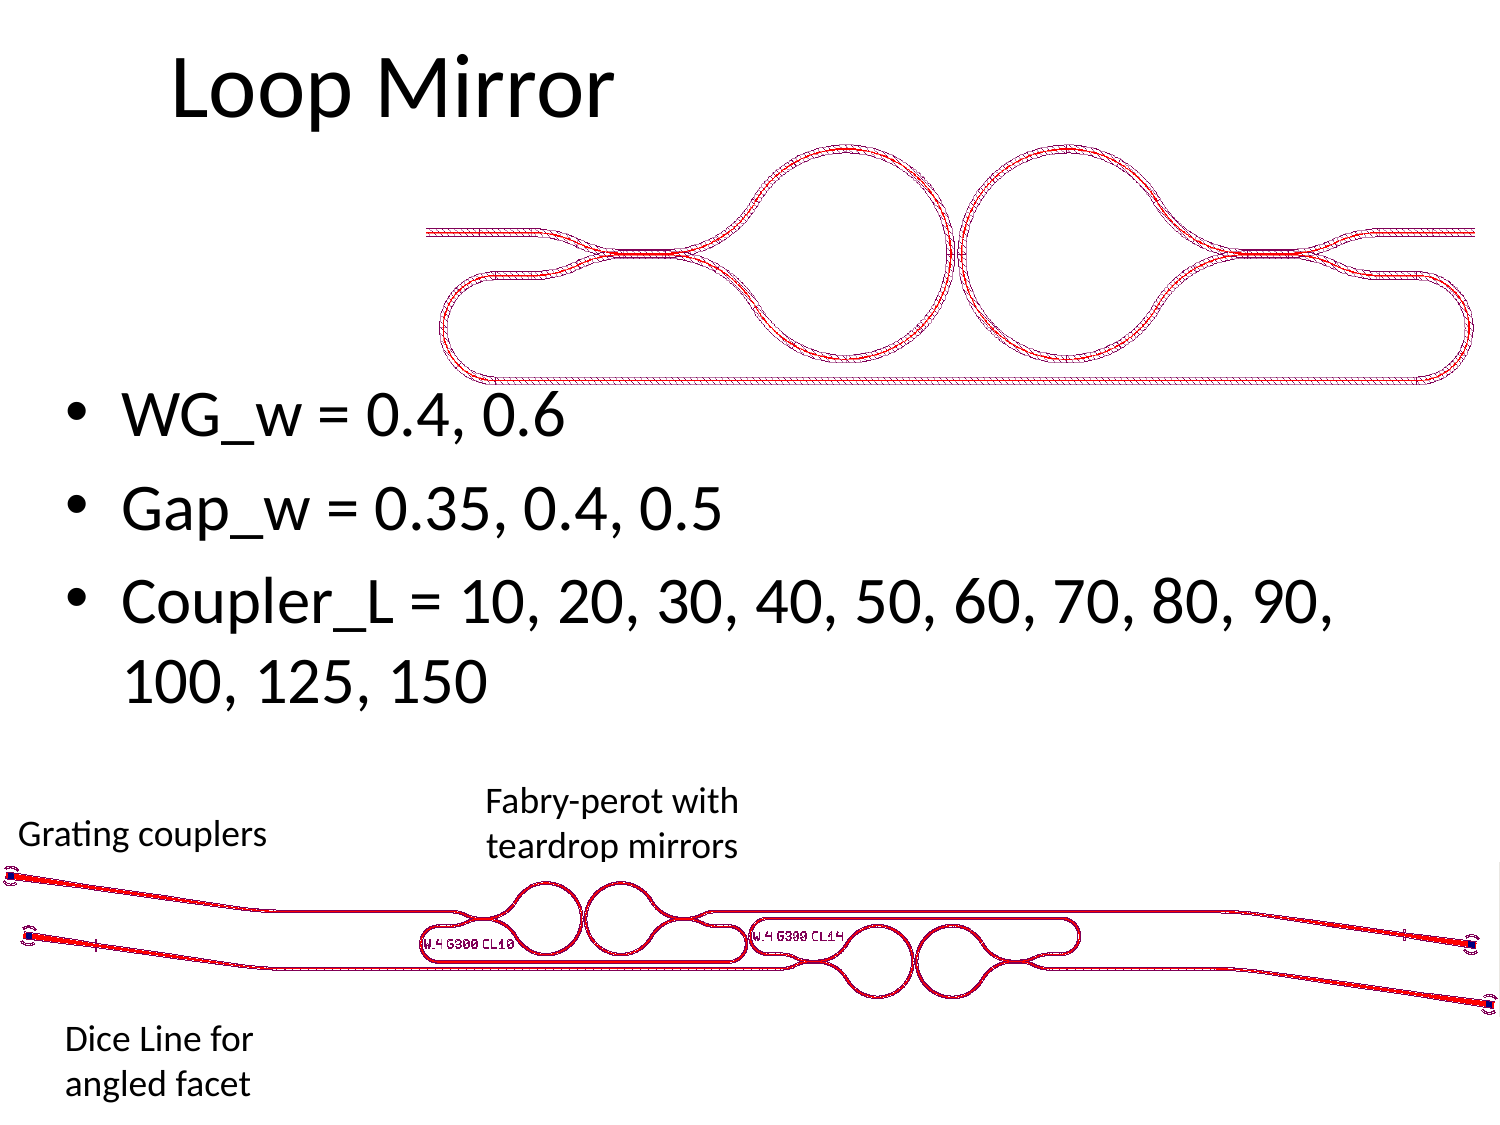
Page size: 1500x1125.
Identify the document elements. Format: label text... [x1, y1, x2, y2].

text_box Fabry-perot with teardrop mirrors [412, 768, 813, 860]
picture [426, 137, 1476, 388]
picture [0, 862, 1500, 1017]
text_box Dice Line for angled facet [49, 1025, 363, 1112]
title Loop Mirror [12, 0, 775, 175]
text_box Grating couplers [3, 801, 316, 860]
list WG_w = 0.4, 0.6 Gap_w = 0.35, 0.4, 0.5 Coupler_L = 10, 20, 30, 40, 50, 60, 70, 80, 90, 100, 125, 150 [50, 362, 1450, 860]
